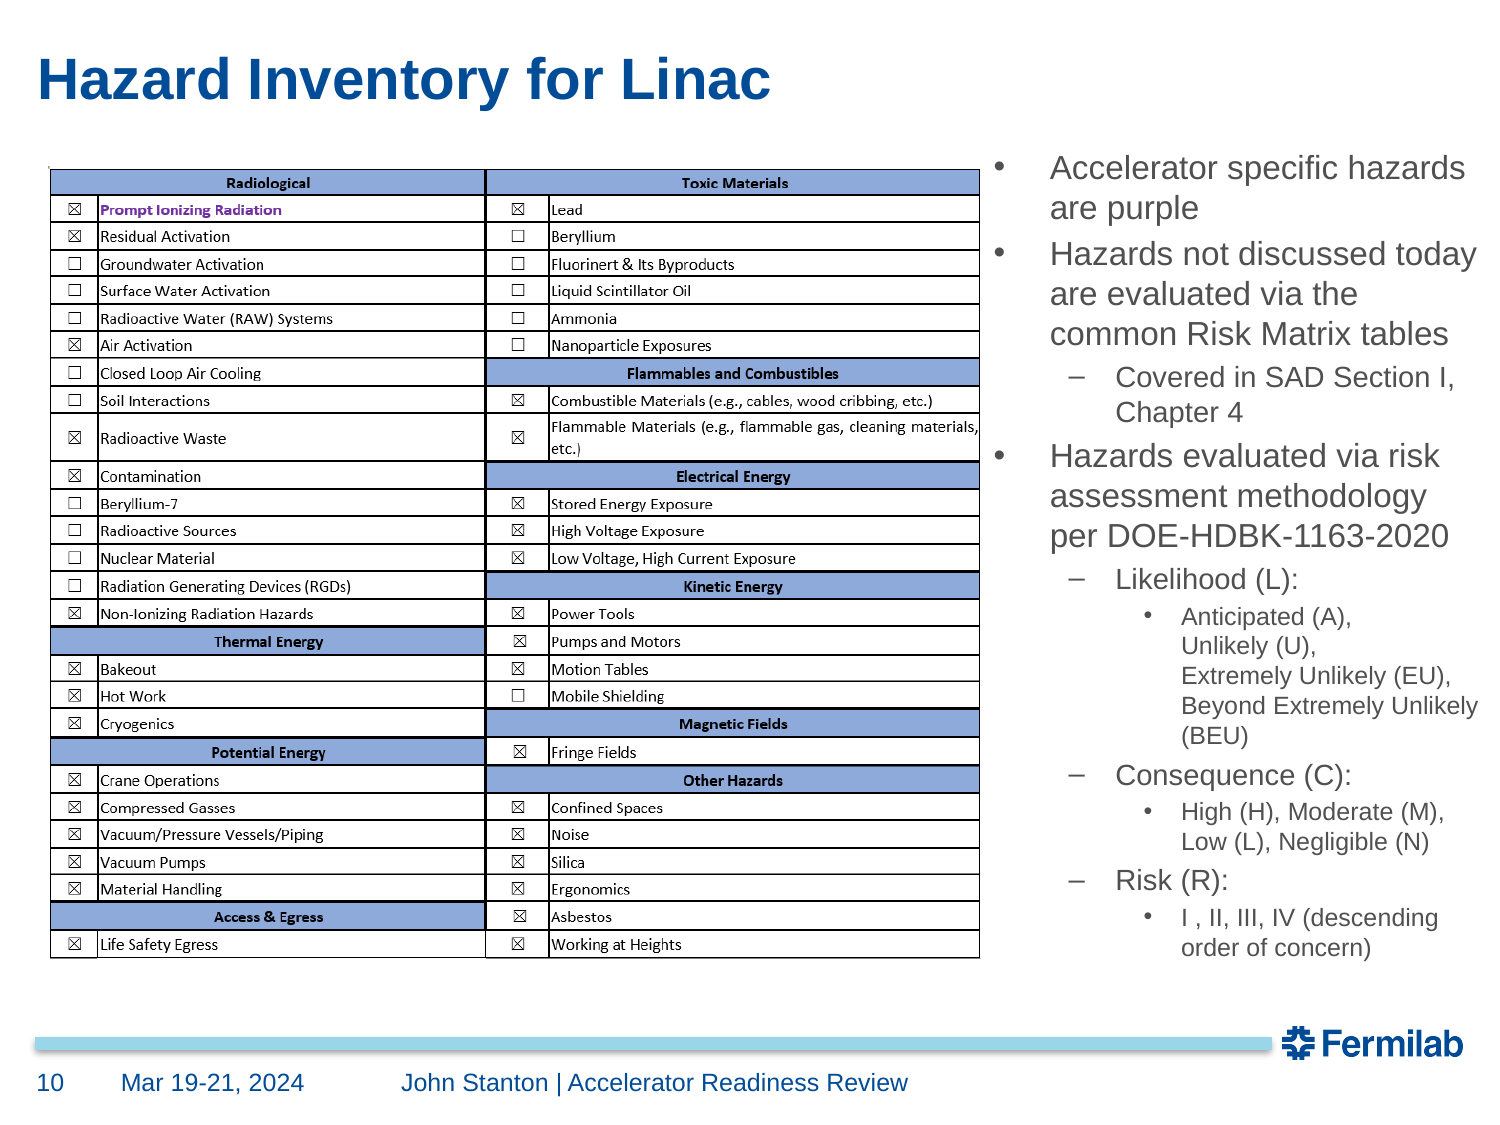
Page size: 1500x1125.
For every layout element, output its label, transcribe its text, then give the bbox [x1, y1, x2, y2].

slide_number 10 [36, 1066, 105, 1106]
title Hazard Inventory for Linac [37, 41, 1463, 112]
picture [48, 166, 981, 959]
footer John Stanton | Accelerator Readiness Review [251, 1066, 1279, 1107]
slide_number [120, 1066, 376, 1106]
list Accelerator specific hazards are purple Hazards not discussed today are evaluated via the common Risk Matrix tables Covered in SAD Section I, Chapter 4 Hazards evaluated via risk assessment methodology per DOE-HDBK-1163-2020 Likelihood (L): Anticipated (A), Unlikely (U), Extremely Unlikely (EU), Beyond Extremely Unlikely (BEU) Consequence (C): High (H), Moderate (M), Low (L), Negligible (N) Risk (R): I , II, III, IV (descending order of concern) [993, 145, 1484, 958]
picture [1282, 1026, 1463, 1060]
